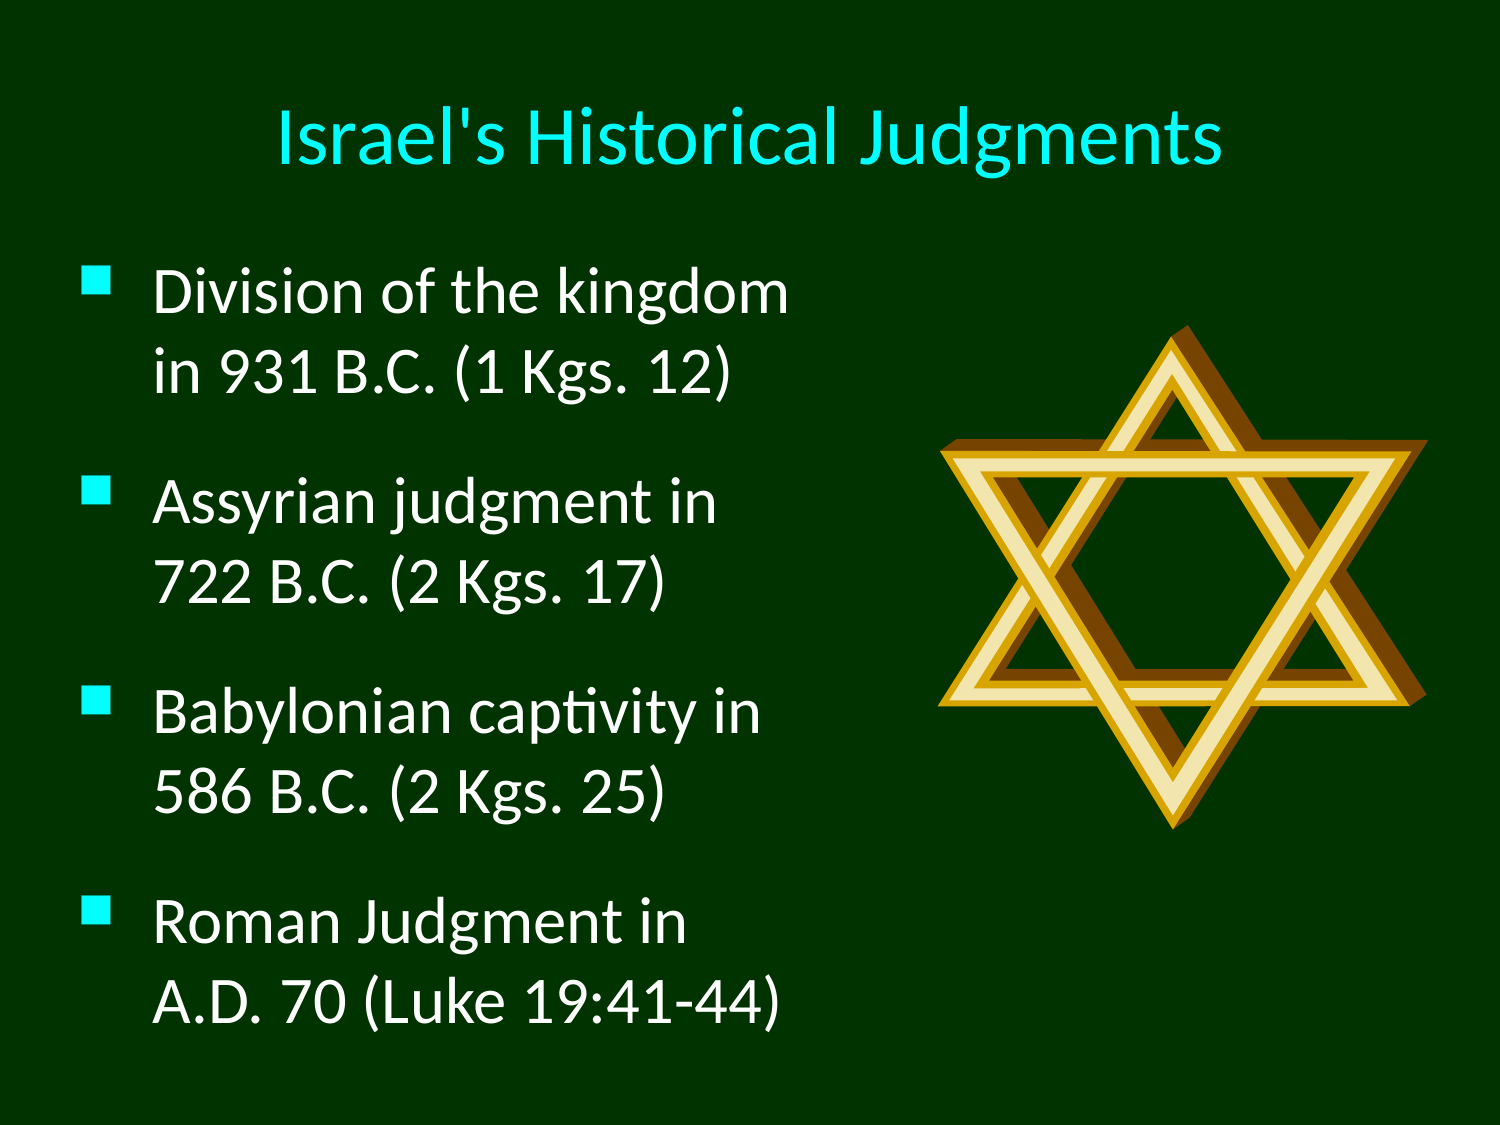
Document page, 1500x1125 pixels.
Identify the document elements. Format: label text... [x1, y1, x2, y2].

picture [937, 324, 1429, 830]
list Division of the kingdom in 931 B.C. (1 Kgs. 12) Assyrian judgment in 722 B.C. (2 Kgs. 17) Babylonian captivity in 586 B.C. (2 Kgs. 25) Roman Judgment in A.D. 70 (Luke 19:41-44) [62, 239, 826, 915]
title Israel's Historical Judgments [112, 37, 1388, 225]
